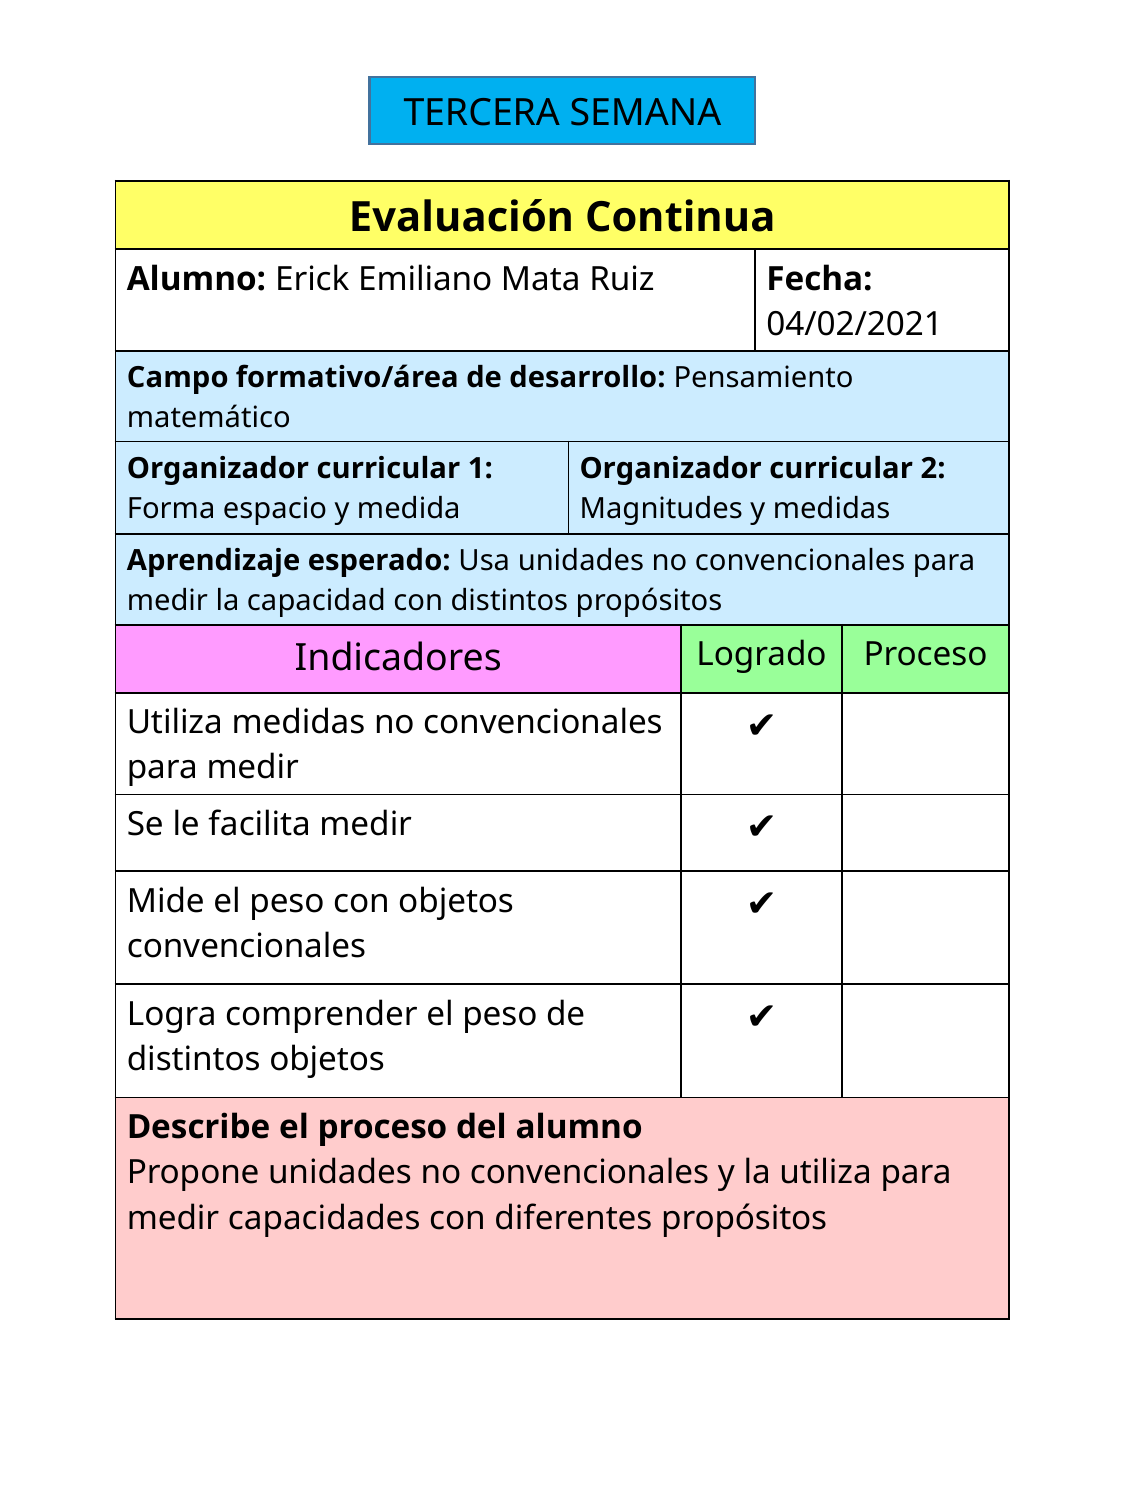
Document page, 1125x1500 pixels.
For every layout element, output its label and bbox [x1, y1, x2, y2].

table_cell [569, 442, 1008, 533]
table_cell [116, 1098, 1008, 1318]
table_cell [116, 872, 680, 983]
table_cell [843, 795, 1008, 870]
table_cell [116, 985, 680, 1097]
table_cell [756, 250, 1008, 350]
table_header [116, 182, 1008, 248]
table_cell [682, 626, 841, 692]
text_box [368, 76, 756, 145]
table_cell [116, 442, 568, 533]
table_cell [116, 694, 680, 794]
table_cell [682, 872, 841, 983]
table_cell [843, 626, 1008, 692]
table_cell [682, 795, 841, 870]
table_cell [116, 352, 1008, 441]
table_cell [843, 694, 1008, 794]
table_cell [116, 795, 680, 870]
table_cell [116, 535, 1008, 624]
table_cell [843, 872, 1008, 983]
table_cell [116, 250, 754, 350]
table_cell [682, 985, 841, 1097]
table_cell [843, 985, 1008, 1097]
table_cell [682, 694, 841, 794]
table_cell [116, 626, 680, 692]
